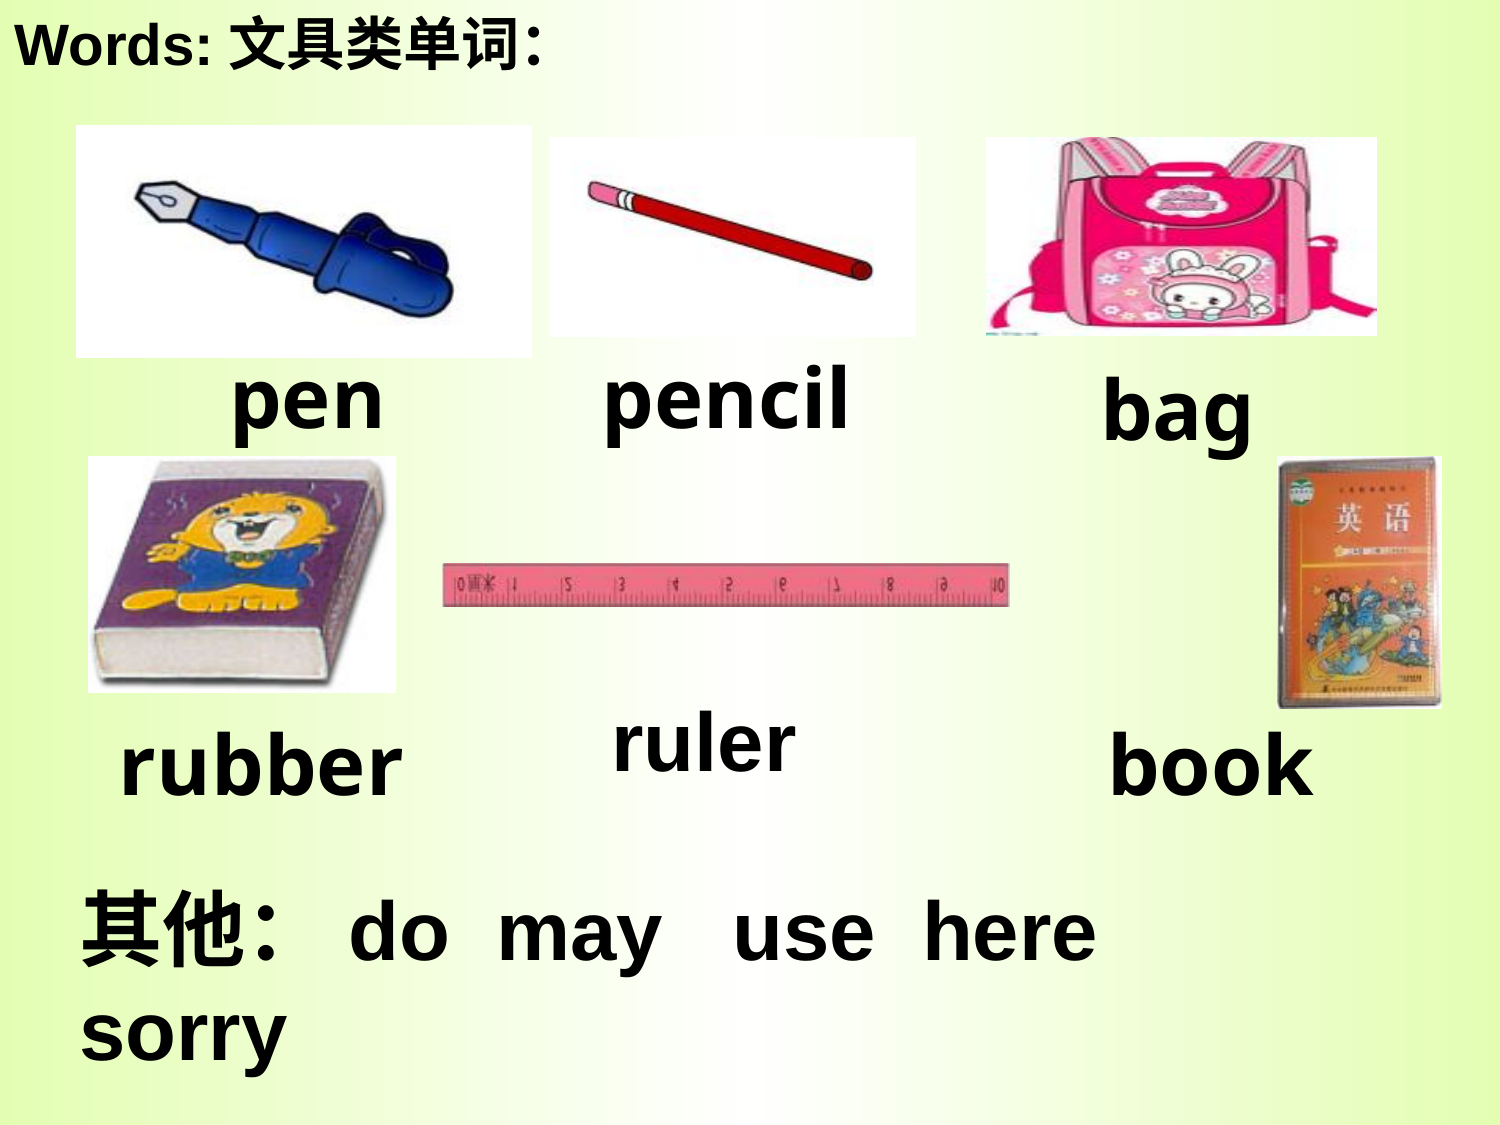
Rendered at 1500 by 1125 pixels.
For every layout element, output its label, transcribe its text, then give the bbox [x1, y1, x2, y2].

text_box ruler [596, 680, 812, 796]
picture [88, 455, 396, 693]
text_box 其他：do may use here sorry [64, 869, 1388, 1125]
picture [442, 563, 1011, 607]
picture [986, 136, 1377, 336]
text_box pencil [587, 346, 867, 453]
text_box bag [1085, 349, 1271, 465]
picture [1277, 456, 1442, 709]
text_box book [1092, 704, 1329, 820]
text_box pen [214, 367, 401, 453]
text_box [0, 0, 1500, 1125]
text_box rubber [104, 704, 419, 820]
picture [76, 124, 532, 359]
text_box Words:文具类单词： [0, 0, 615, 85]
picture [548, 136, 916, 337]
